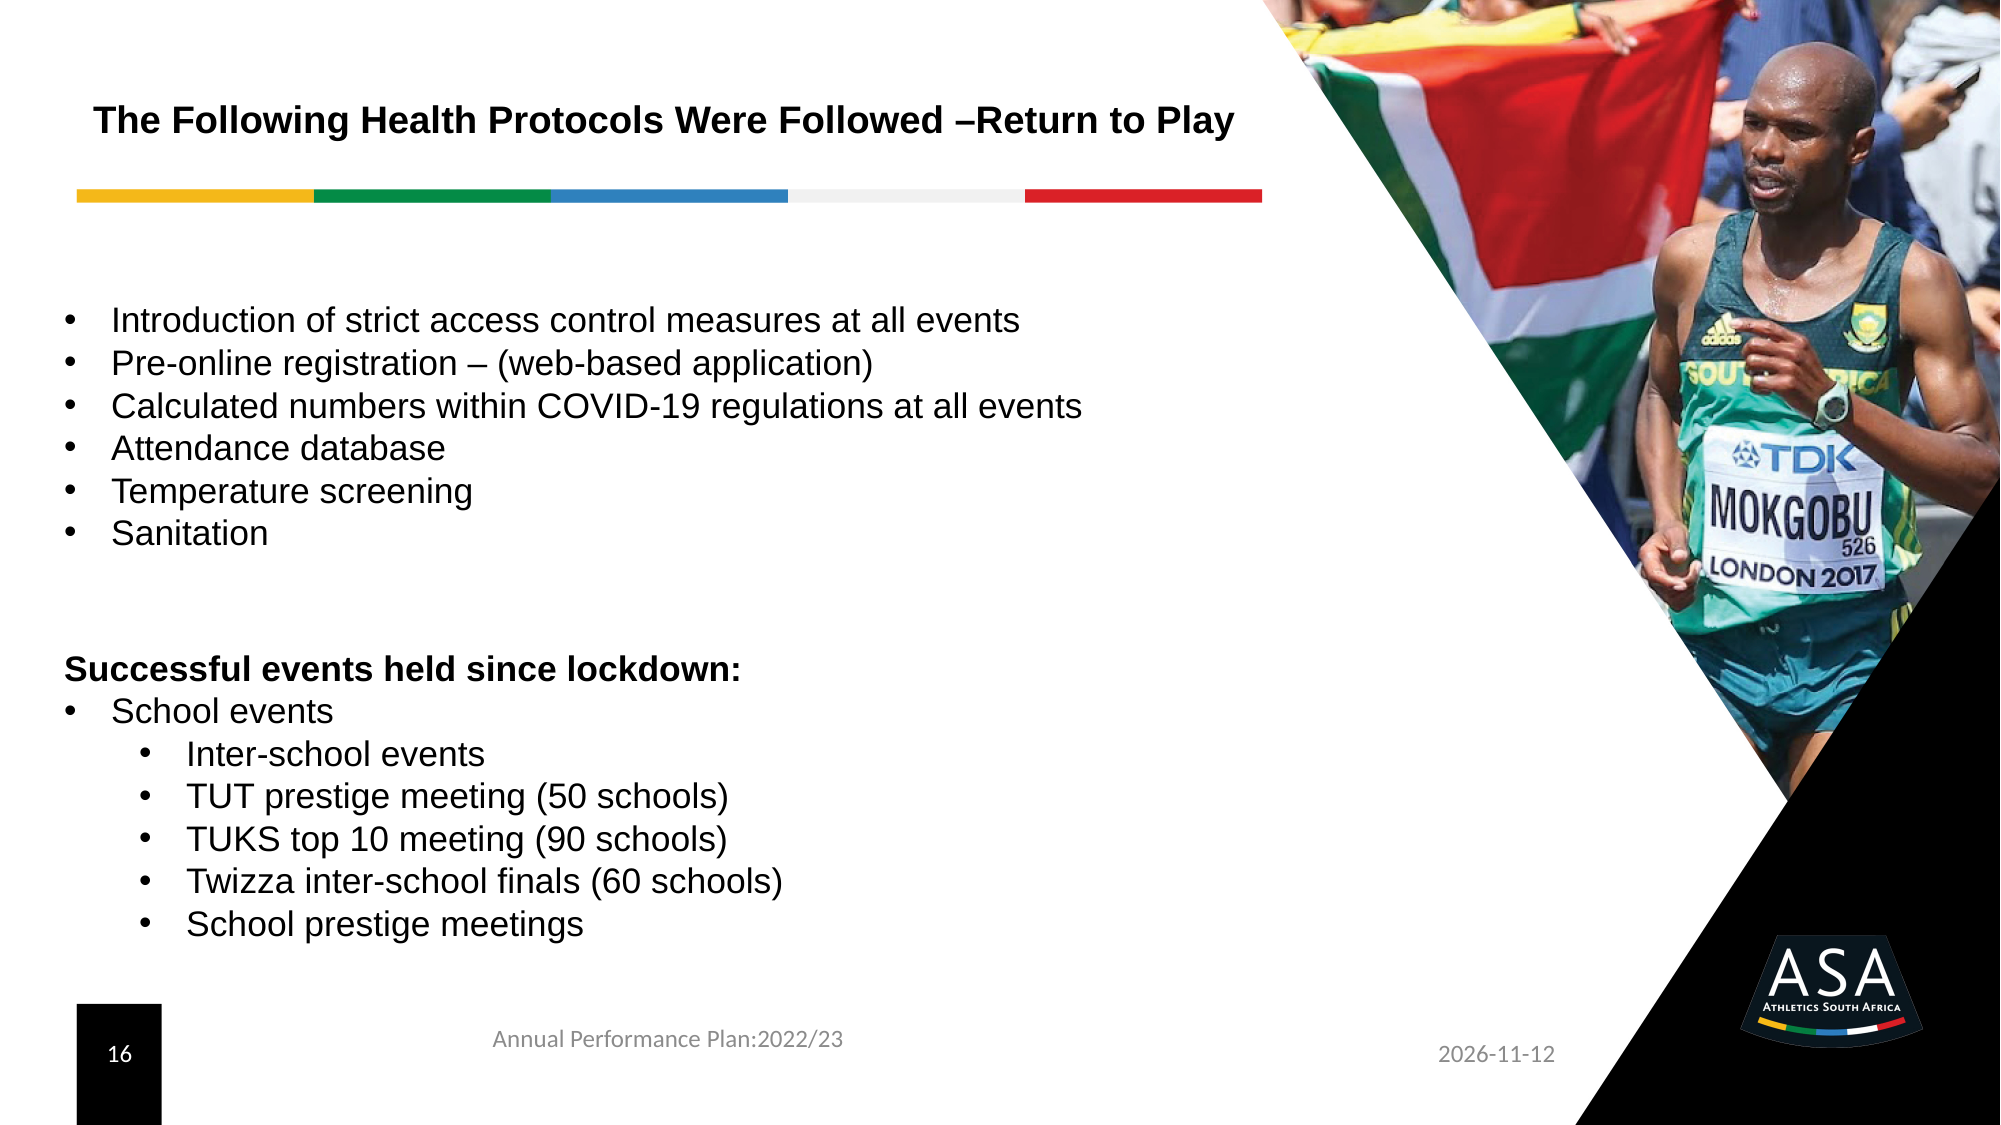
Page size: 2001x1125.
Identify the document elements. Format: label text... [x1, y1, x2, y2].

footer Annual Performance Plan:2022/23 [161, 1022, 1177, 1083]
text_box Successful events held since lockdown: School events Inter-school events TUT prestige meeting (50 schools) TUKS top 10 meeting (90 schools) Twizza inter-school finals (60 schools) School prestige meetings [49, 638, 1156, 996]
picture [0, 0, 2000, 1125]
title The Following Health Protocols Were Followed –Return to Play [78, 72, 1259, 201]
slide_number 15 [78, 1022, 161, 1083]
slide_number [1177, 1022, 1571, 1083]
text_box Introduction of strict access control measures at all events Pre-online registration – (web-based application) Calculated numbers within COVID-19 regulations at all events Attendance database Temperature screening Sanitation [49, 290, 1310, 606]
